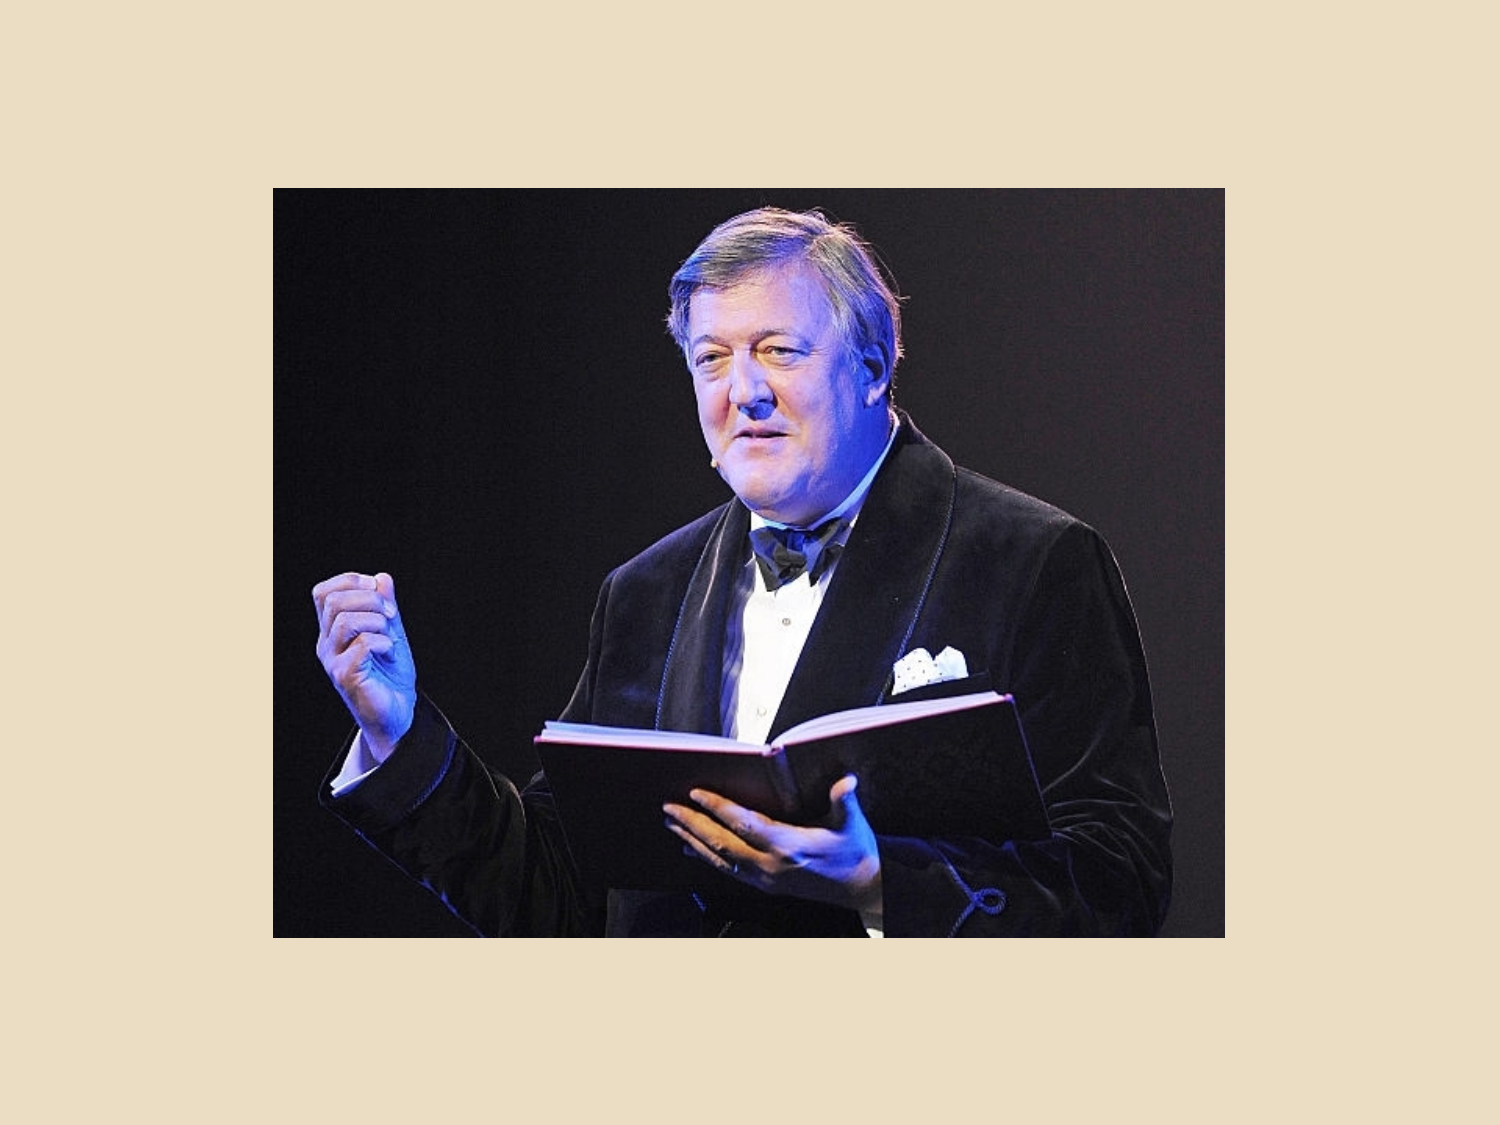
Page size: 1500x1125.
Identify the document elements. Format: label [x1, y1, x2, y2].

picture [273, 188, 1226, 938]
